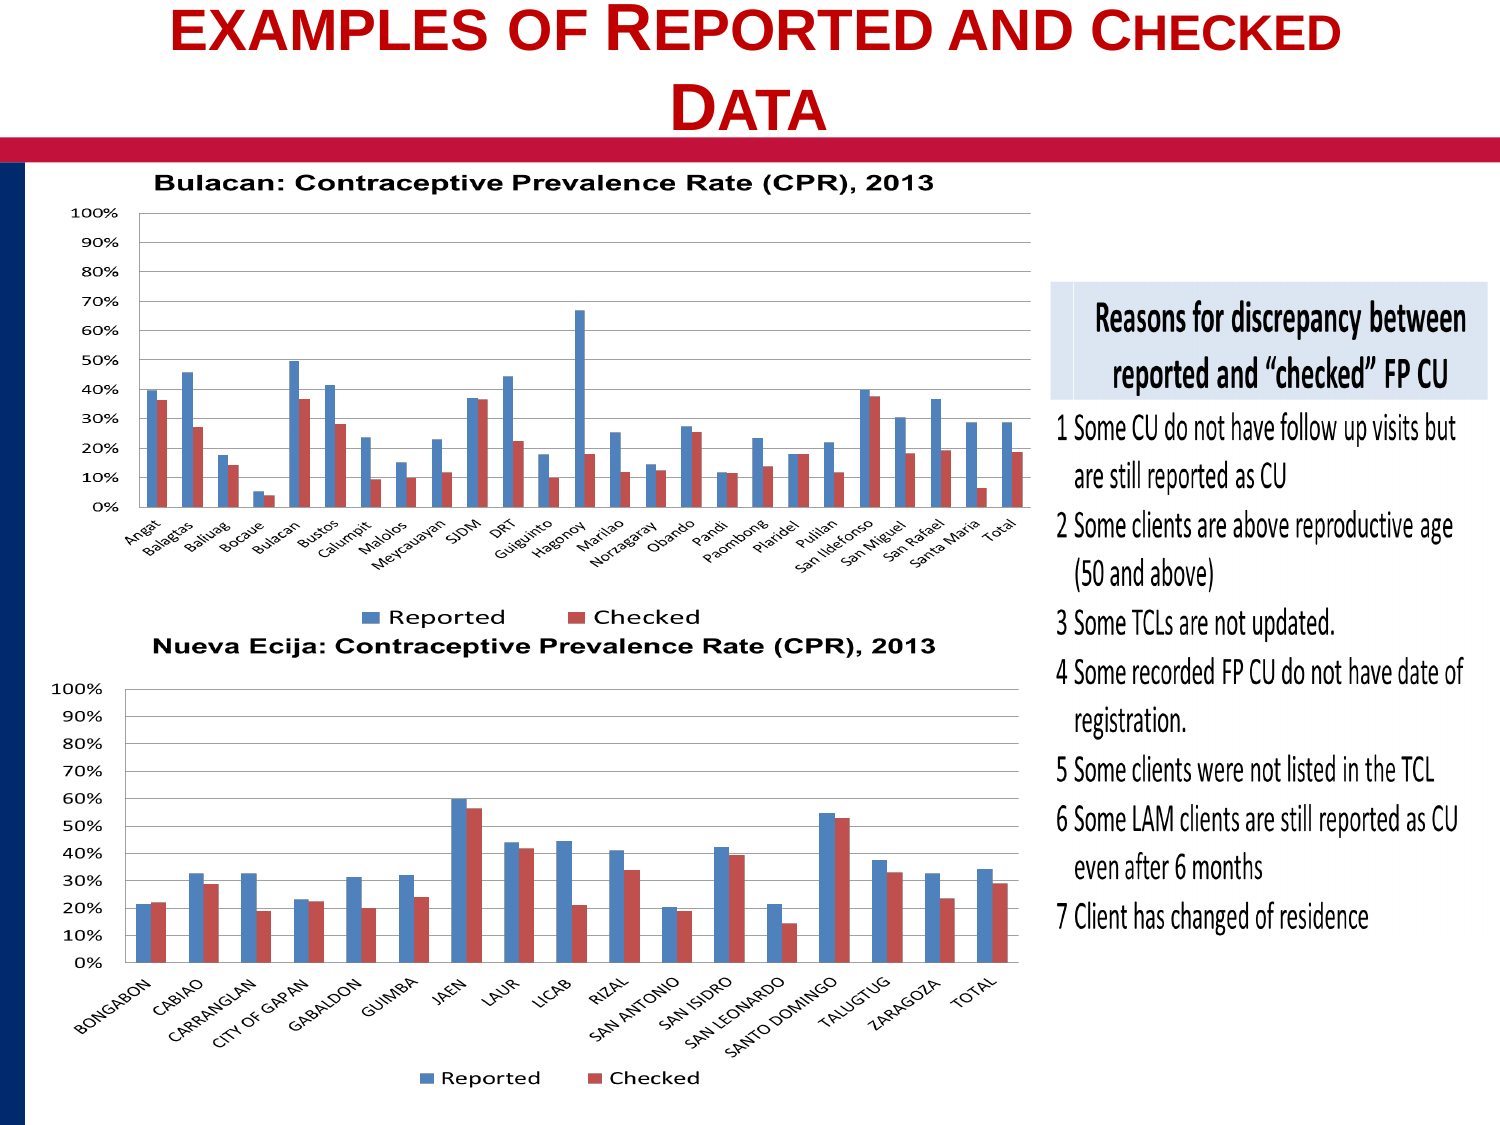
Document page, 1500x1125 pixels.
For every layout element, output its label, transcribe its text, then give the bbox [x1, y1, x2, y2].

text_box [0, 162, 25, 1125]
text_box [0, 137, 1500, 163]
picture [37, 162, 1488, 1113]
text_box Examples of reported and CHECKED data [118, 12, 1394, 125]
